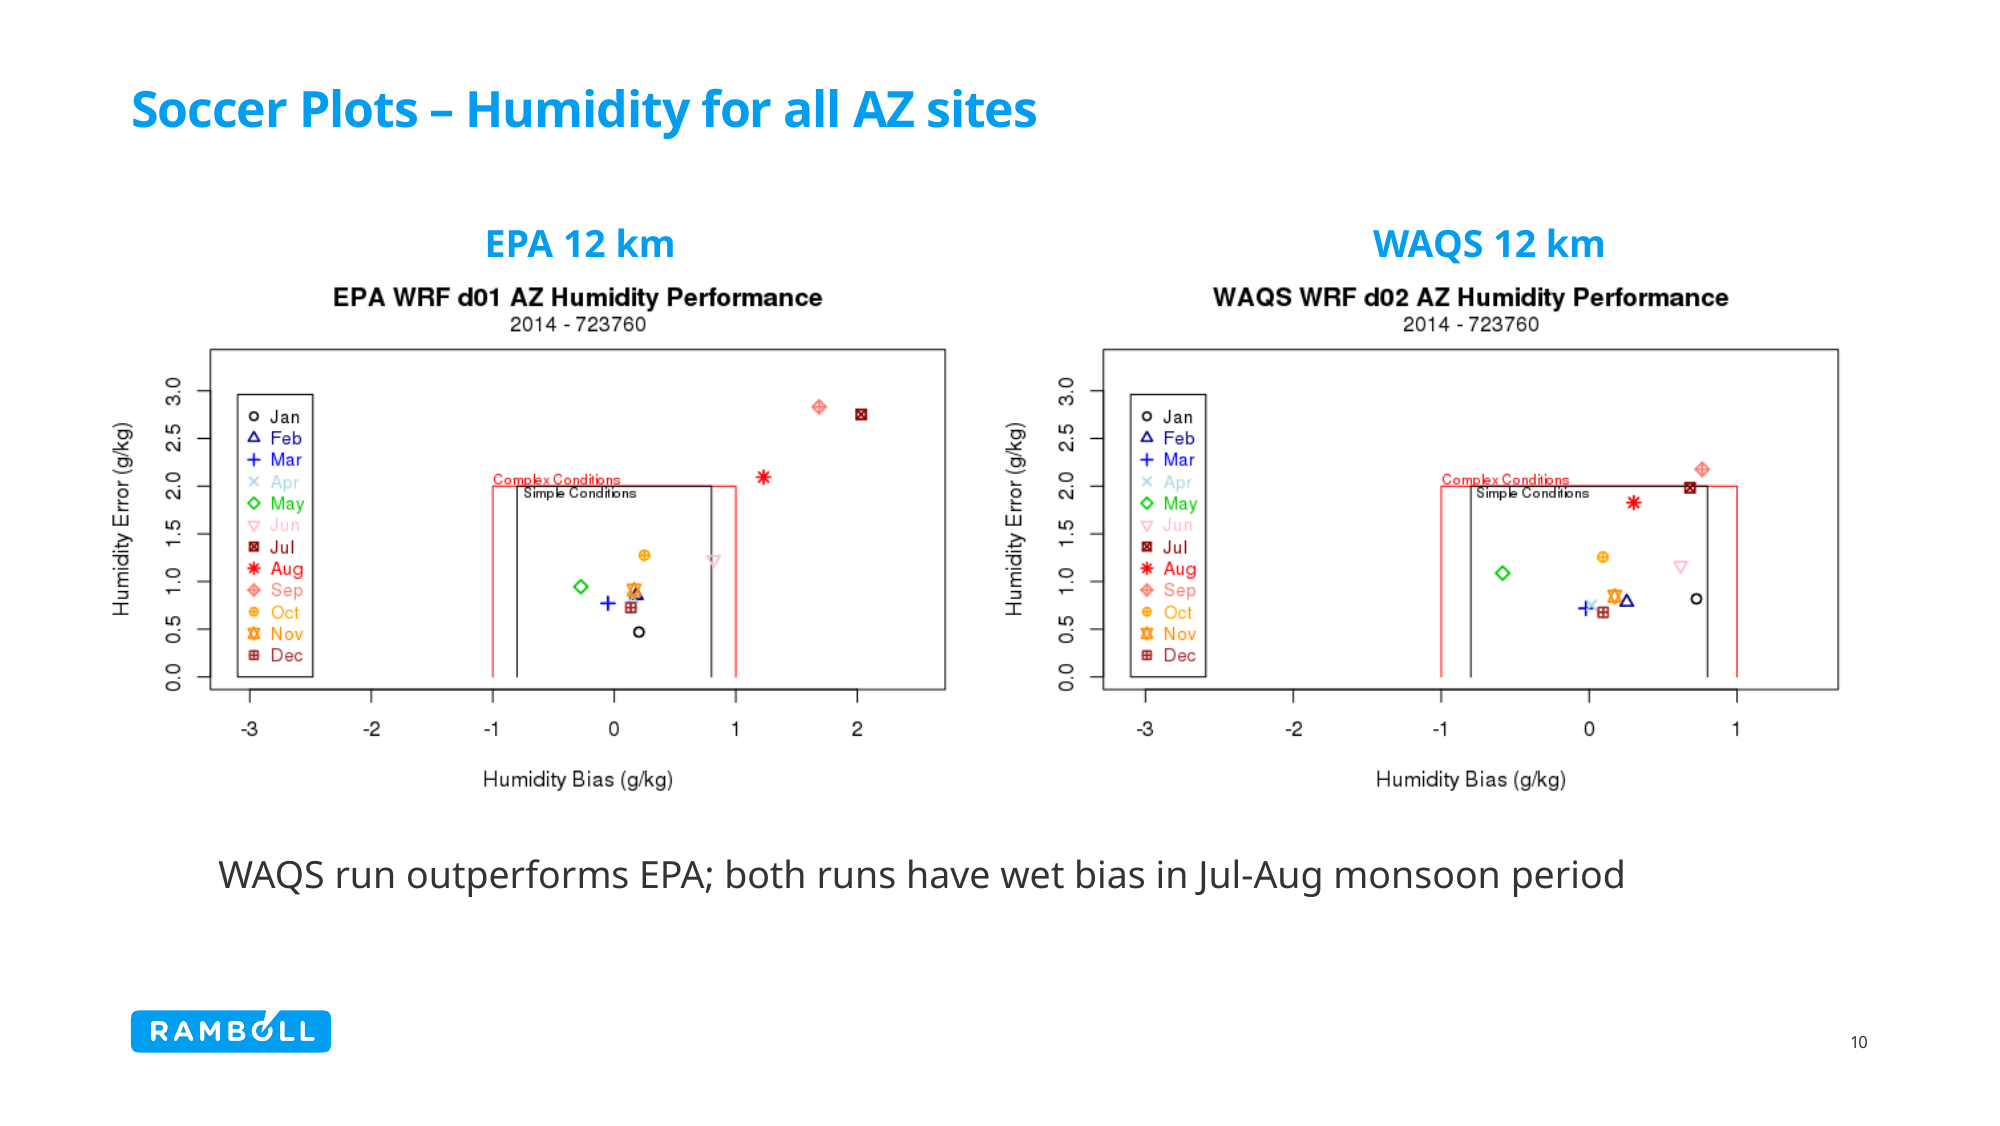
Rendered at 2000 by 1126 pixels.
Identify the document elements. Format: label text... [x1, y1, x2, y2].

text_box WAQS run outperforms EPA; both runs have wet bias in Jul-Aug monsoon period [218, 850, 1933, 966]
text_box EPA 12 km [414, 219, 746, 243]
picture [106, 245, 1892, 821]
title Soccer Plots – Humidity for all AZ sites [130, 74, 1869, 198]
picture [1442, 245, 1454, 252]
text_box WAQS 12 km [1324, 219, 1656, 243]
slide_number 10 [1789, 1030, 1868, 1056]
